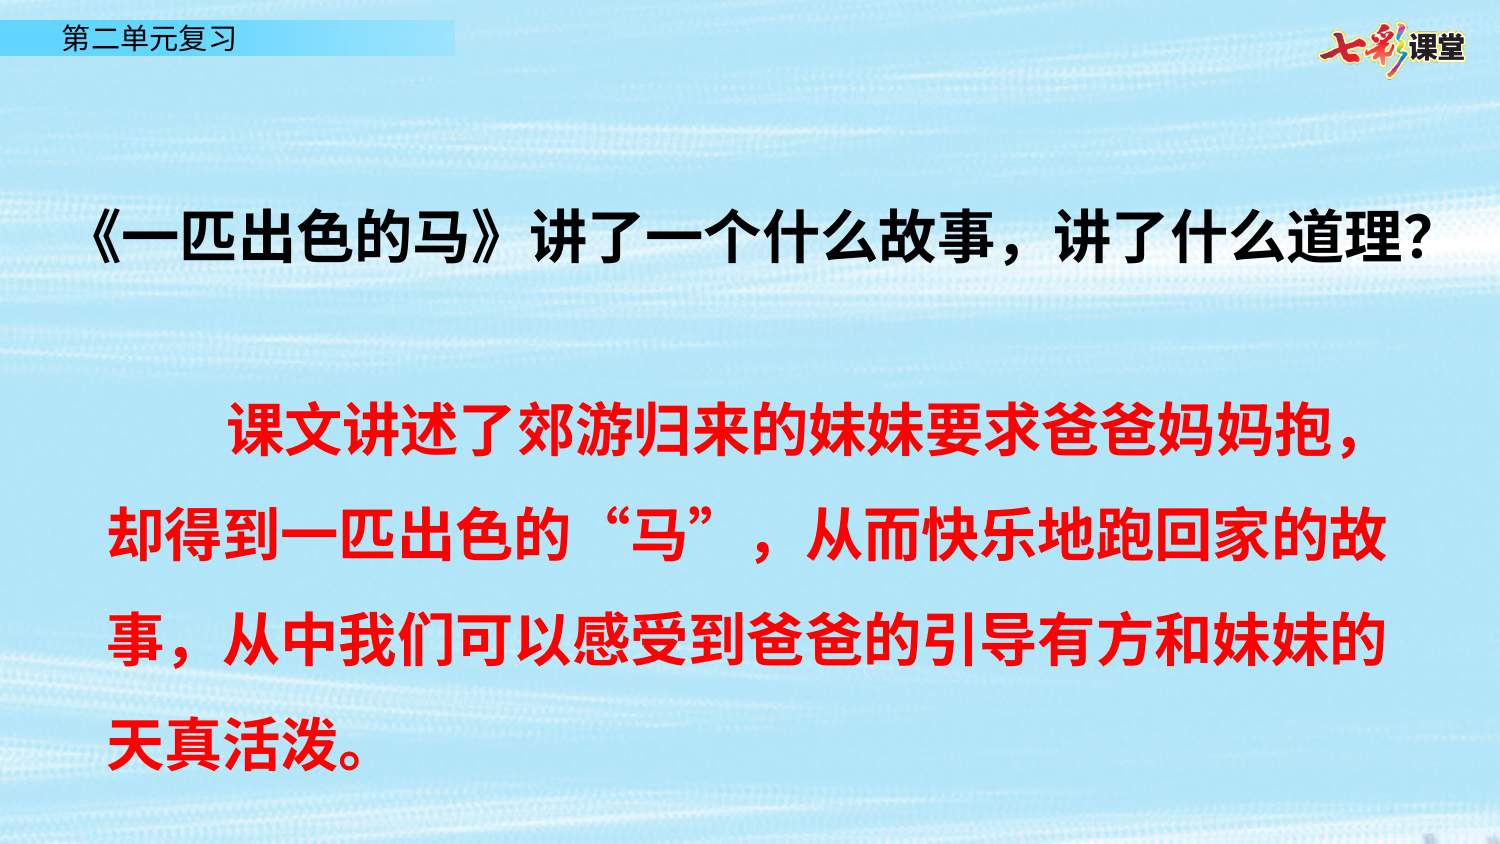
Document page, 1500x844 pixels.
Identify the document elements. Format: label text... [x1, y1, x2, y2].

text_box 《一匹出色的马》讲了一个什么故事，讲了什么道理？ [48, 157, 1452, 278]
picture [1316, 20, 1468, 80]
text_box √ [0, 0, 1500, 844]
text_box 课文讲述了郊游归来的妹妹要求爸爸妈妈抱，却得到一匹出色的“马”，从而快乐地跑回家的故事，从中我们可以感受到爸爸的引导有方和妹妹的天真活泼。 [91, 350, 1409, 786]
